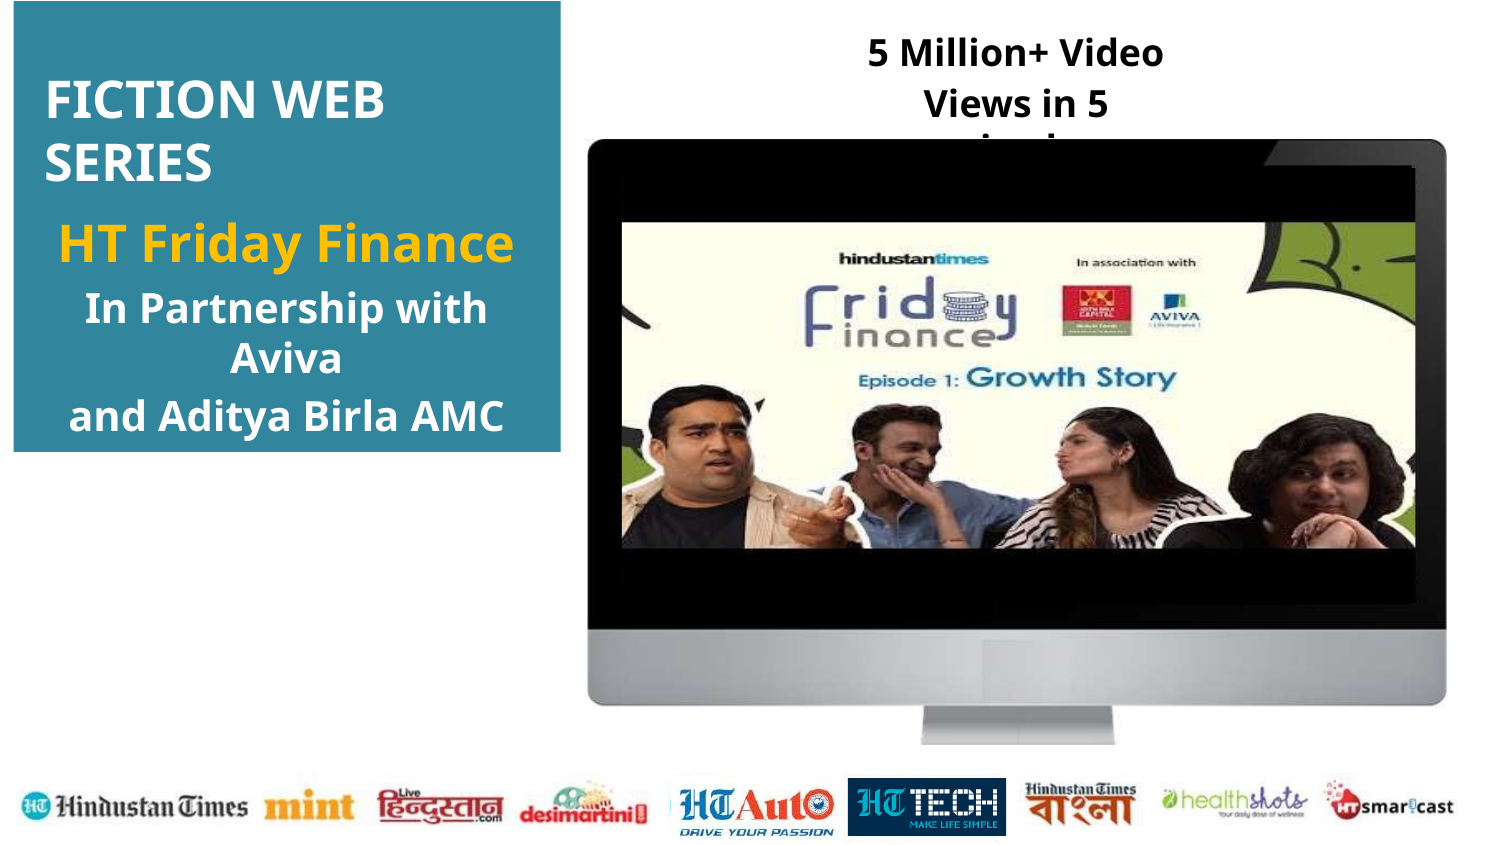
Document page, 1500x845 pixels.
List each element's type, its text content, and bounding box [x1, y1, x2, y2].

text_box HT Friday Finance In Partnership with Aviva and Aditya Birla AMC [40, 196, 534, 440]
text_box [670, 776, 1007, 844]
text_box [585, 138, 1449, 746]
text_box 5 Million+ Video Views in 5 episodes [837, 20, 1196, 136]
title FICTION WEB SERIES [42, 64, 532, 196]
text_box [13, 1, 562, 452]
picture [16, 773, 1459, 844]
